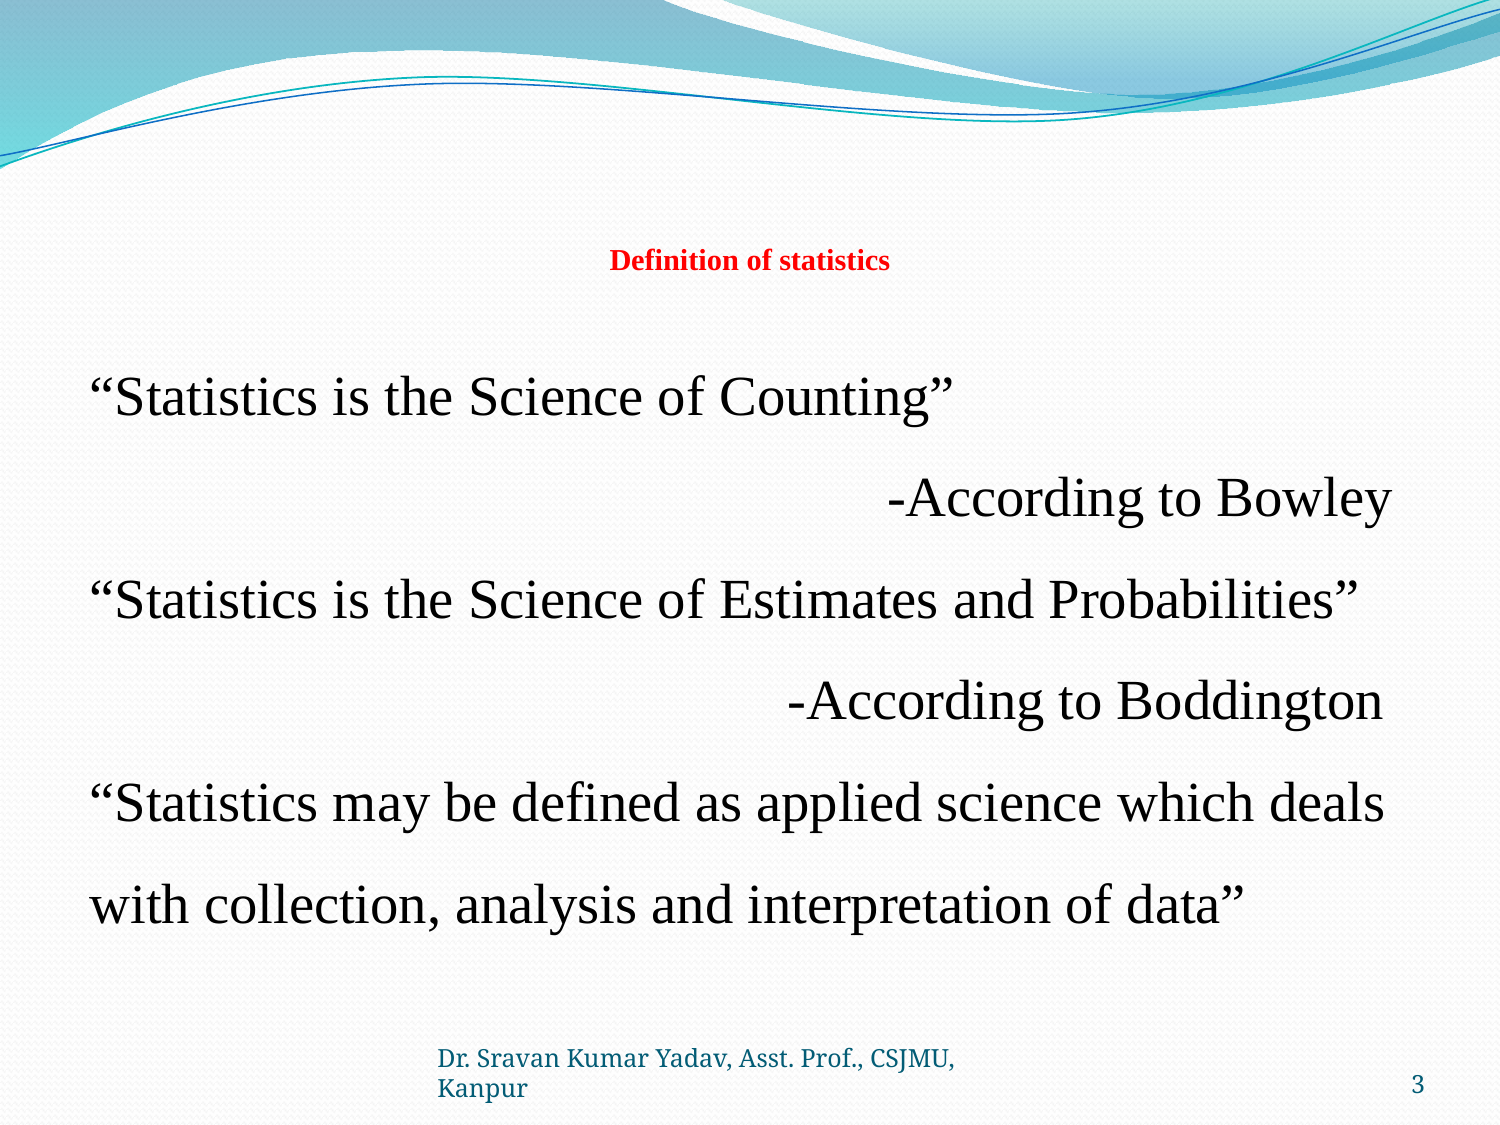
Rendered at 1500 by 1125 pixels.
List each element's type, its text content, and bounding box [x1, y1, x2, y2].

list “Statistics is the Science of Counting” -According to Bowley “Statistics is the Science of Estimates and Probabilities” -According to Boddington “Statistics may be defined as applied science which deals with collection, analysis and interpretation of data” [75, 317, 1425, 1038]
slide_number 3 [1299, 1042, 1425, 1103]
footer Dr. Sravan Kumar Yadav, Asst. Prof., CSJMU, Kanpur [437, 1042, 1025, 1103]
title Definition of statistics [75, 50, 1425, 313]
